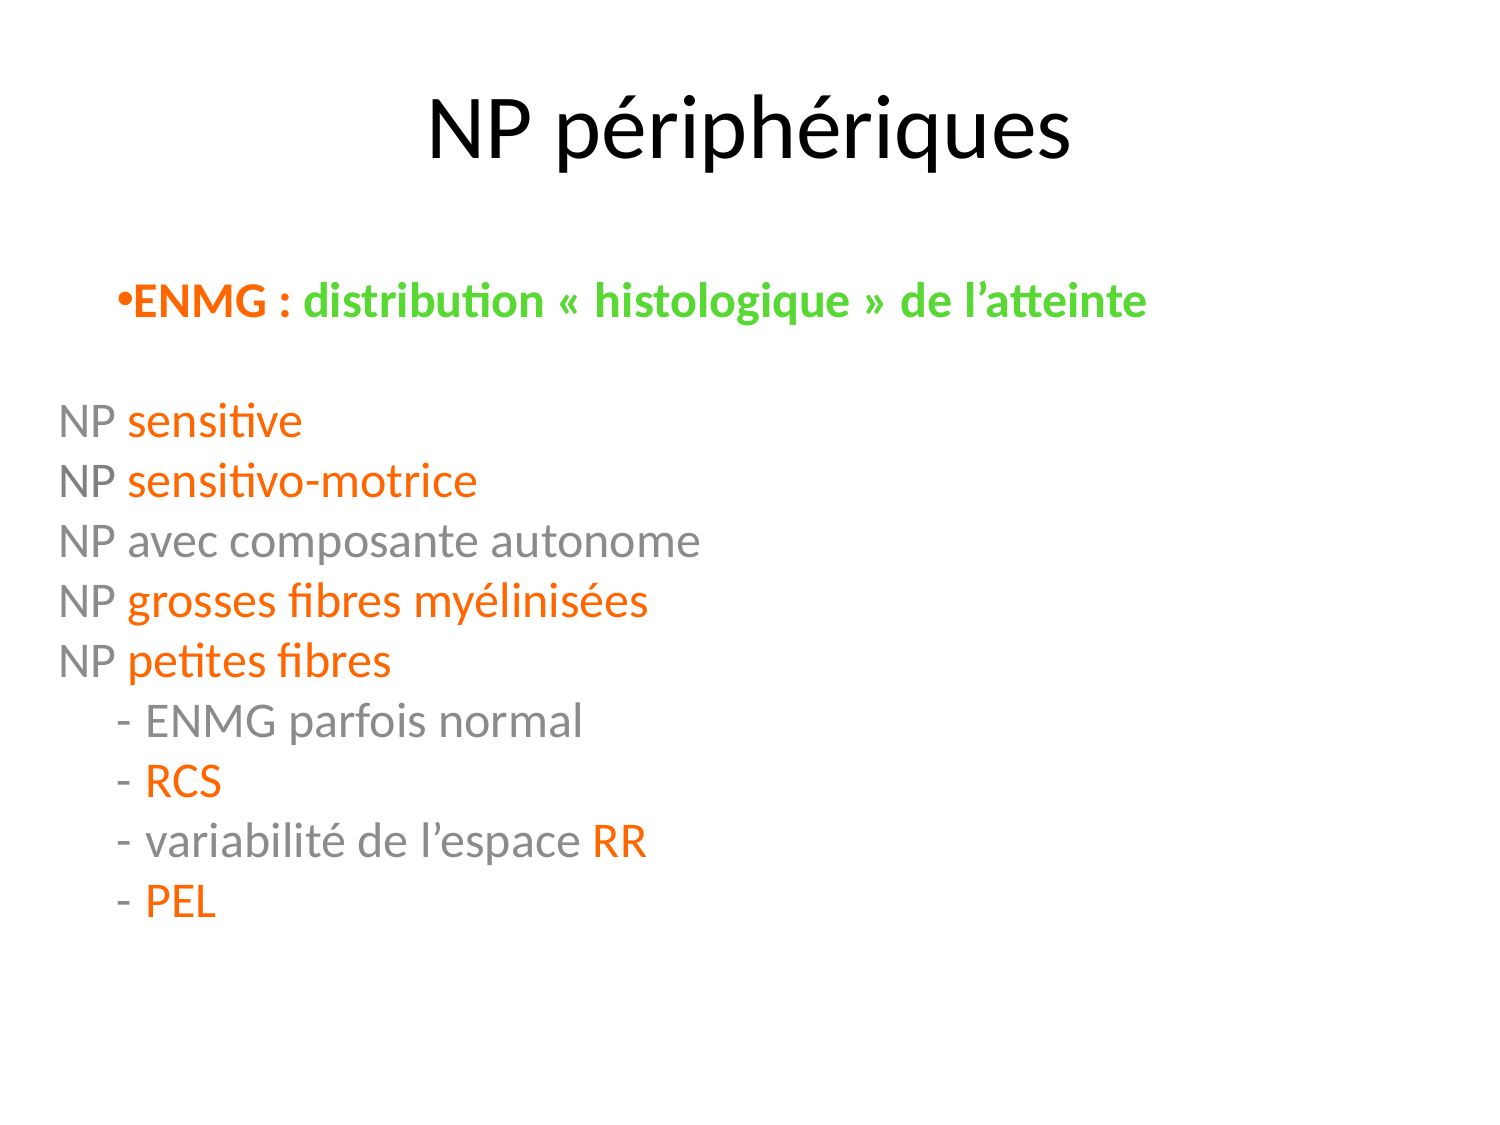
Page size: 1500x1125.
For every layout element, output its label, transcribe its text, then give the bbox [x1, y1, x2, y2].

subtitle ENMG : distribution « histologique » de l’atteinte NP sensitive NP sensitivo-motrice NP avec composante autonome NP grosses fibres myélinisées NP petites fibres - ENMG parfois normal - RCS - variabilité de l’espace RR - PEL [43, 260, 1463, 1125]
text_box NP périphériques [112, 1, 1388, 243]
